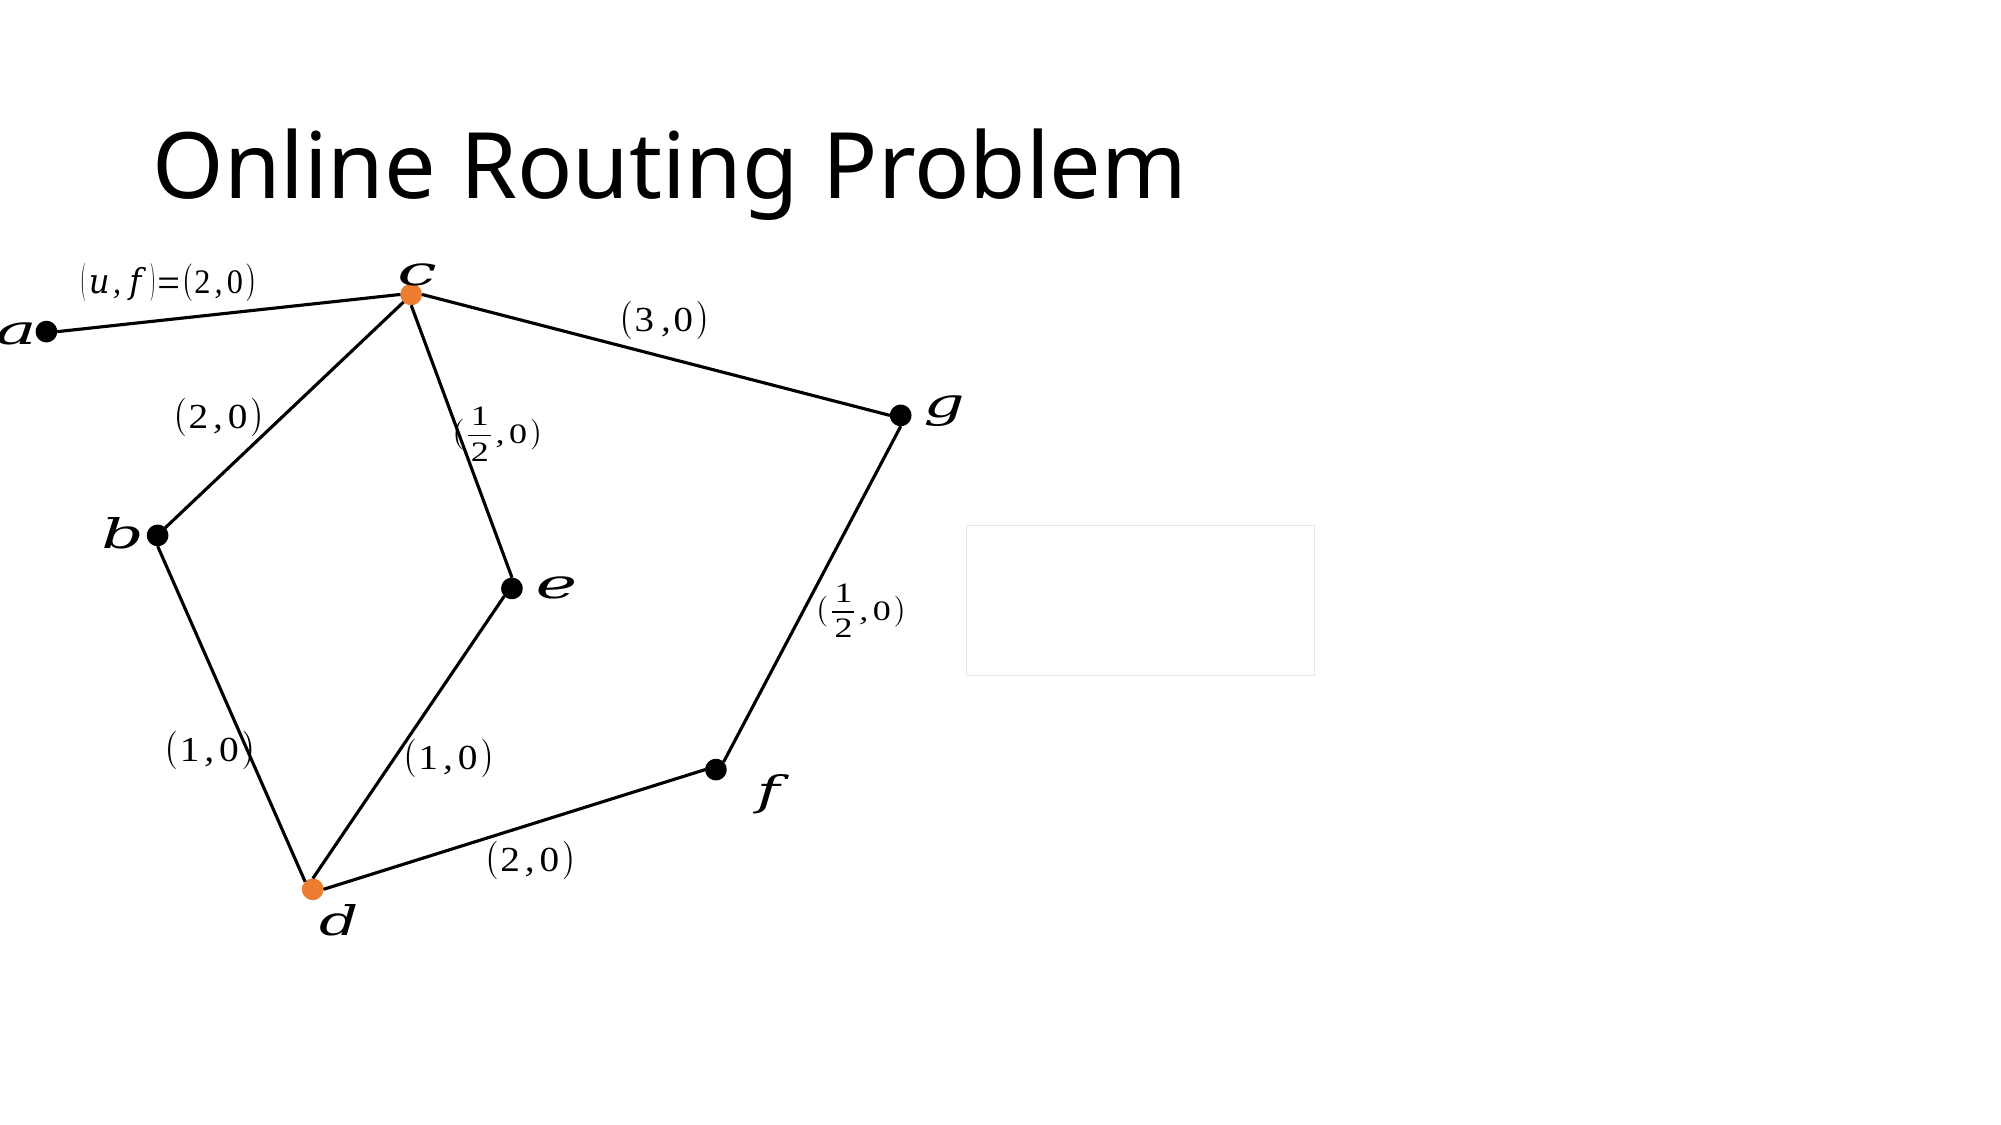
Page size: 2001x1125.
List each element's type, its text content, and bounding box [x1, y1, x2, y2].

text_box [35, 283, 912, 901]
title Online Routing Problem [137, 59, 1863, 278]
